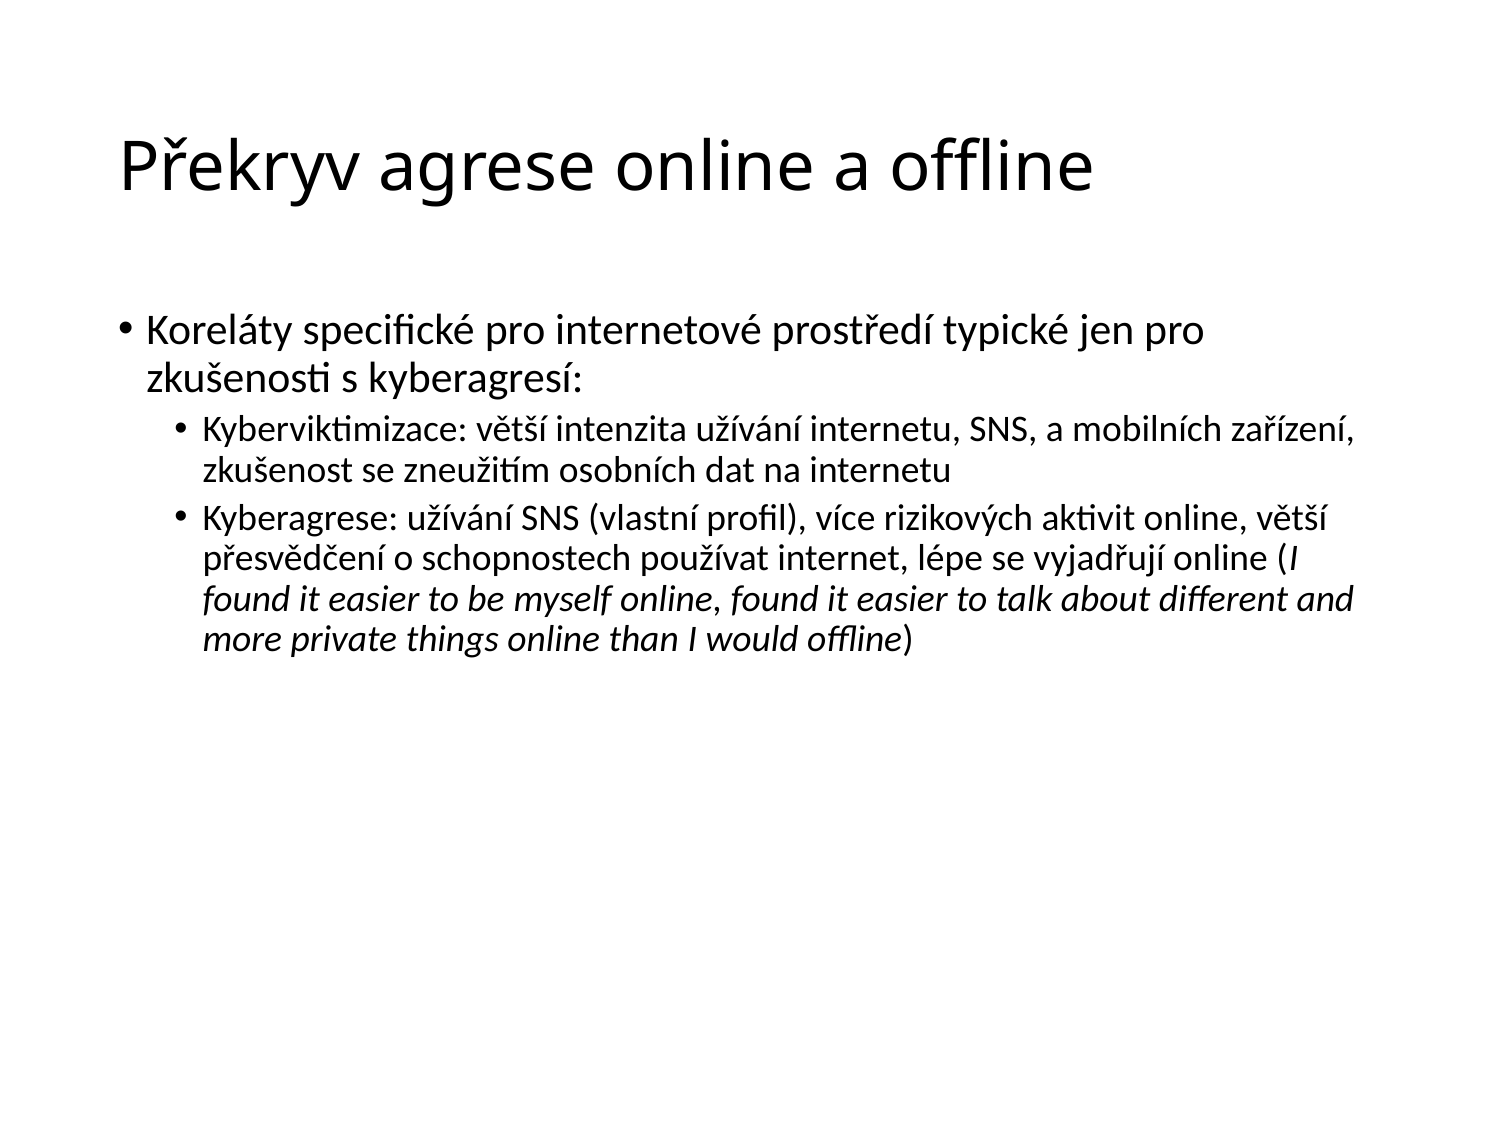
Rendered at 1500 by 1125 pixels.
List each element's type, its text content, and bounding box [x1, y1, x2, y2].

list Koreláty specifické pro internetové prostředí typické jen pro zkušenosti s kyberagresí: Kyberviktimizace: větší intenzita užívání internetu, SNS, a mobilních zařízení, zkušenost se zneužitím osobních dat na internetu Kyberagrese: užívání SNS (vlastní profil), více rizikových aktivit online, větší přesvědčení o schopnostech používat internet, lépe se vyjadřují online (I found it easier to be myself online, found it easier to talk about different and more private things online than I would offline) [103, 299, 1397, 1014]
title Překryv agrese online a offline [103, 59, 1397, 278]
